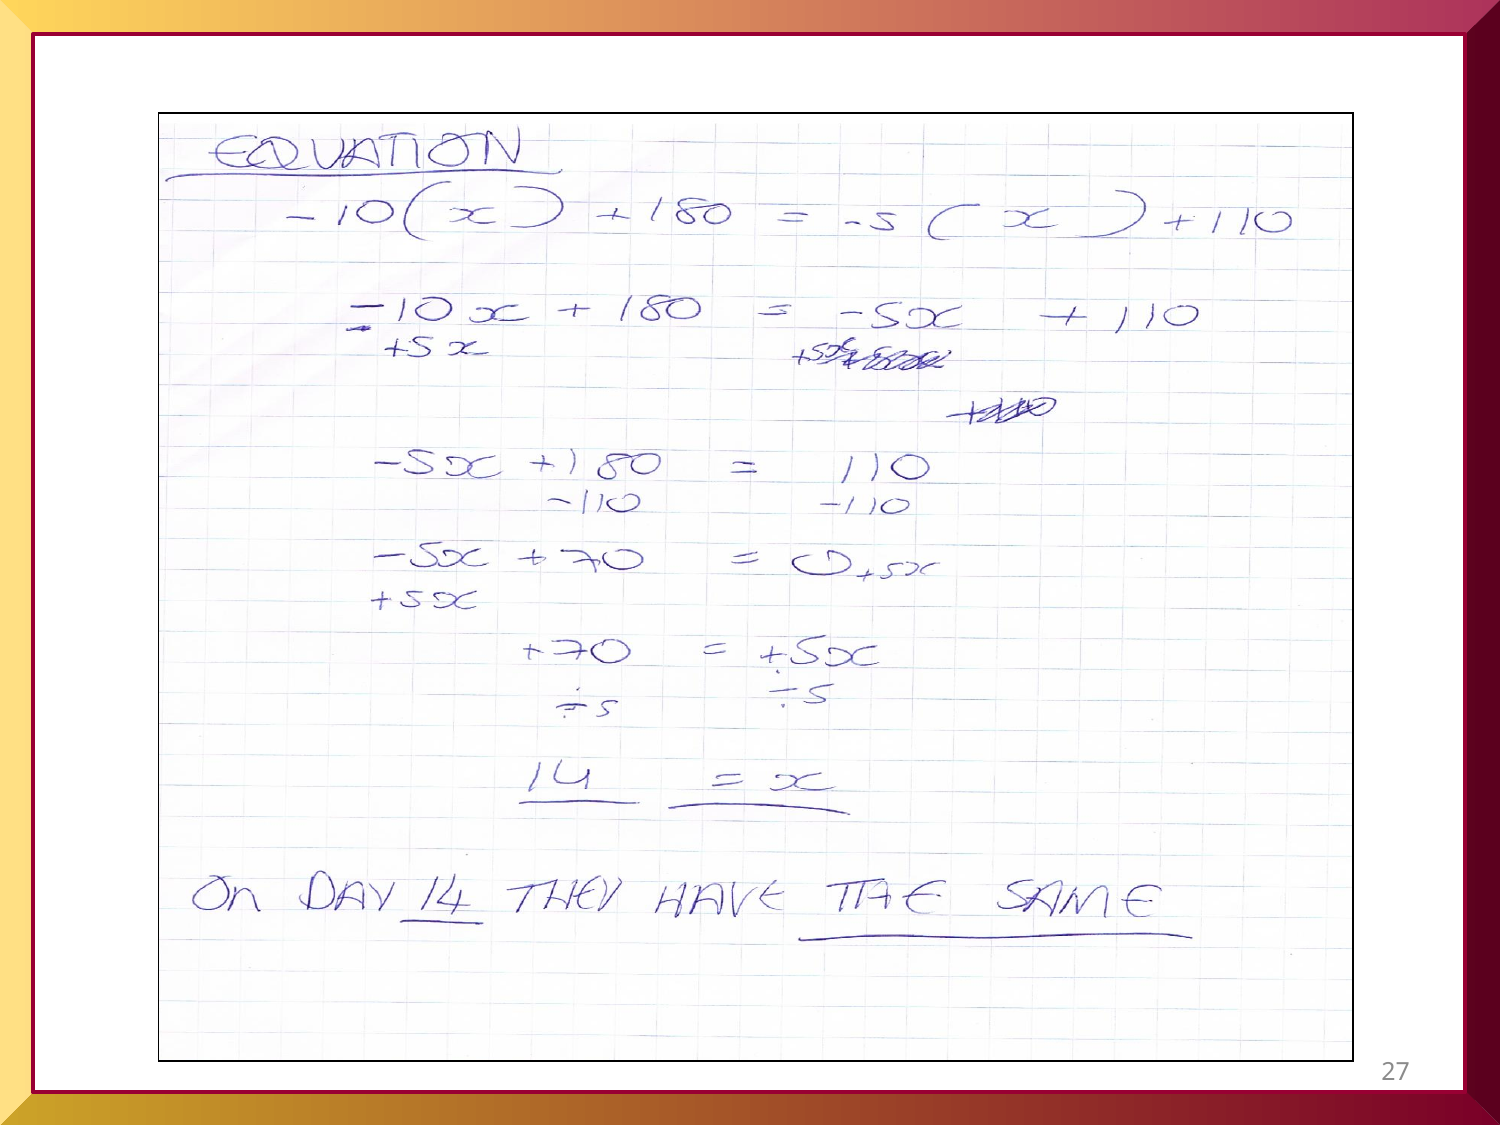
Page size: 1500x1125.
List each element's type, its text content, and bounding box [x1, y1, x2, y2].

picture [159, 113, 1353, 1061]
slide_number 27 [1074, 1042, 1425, 1103]
